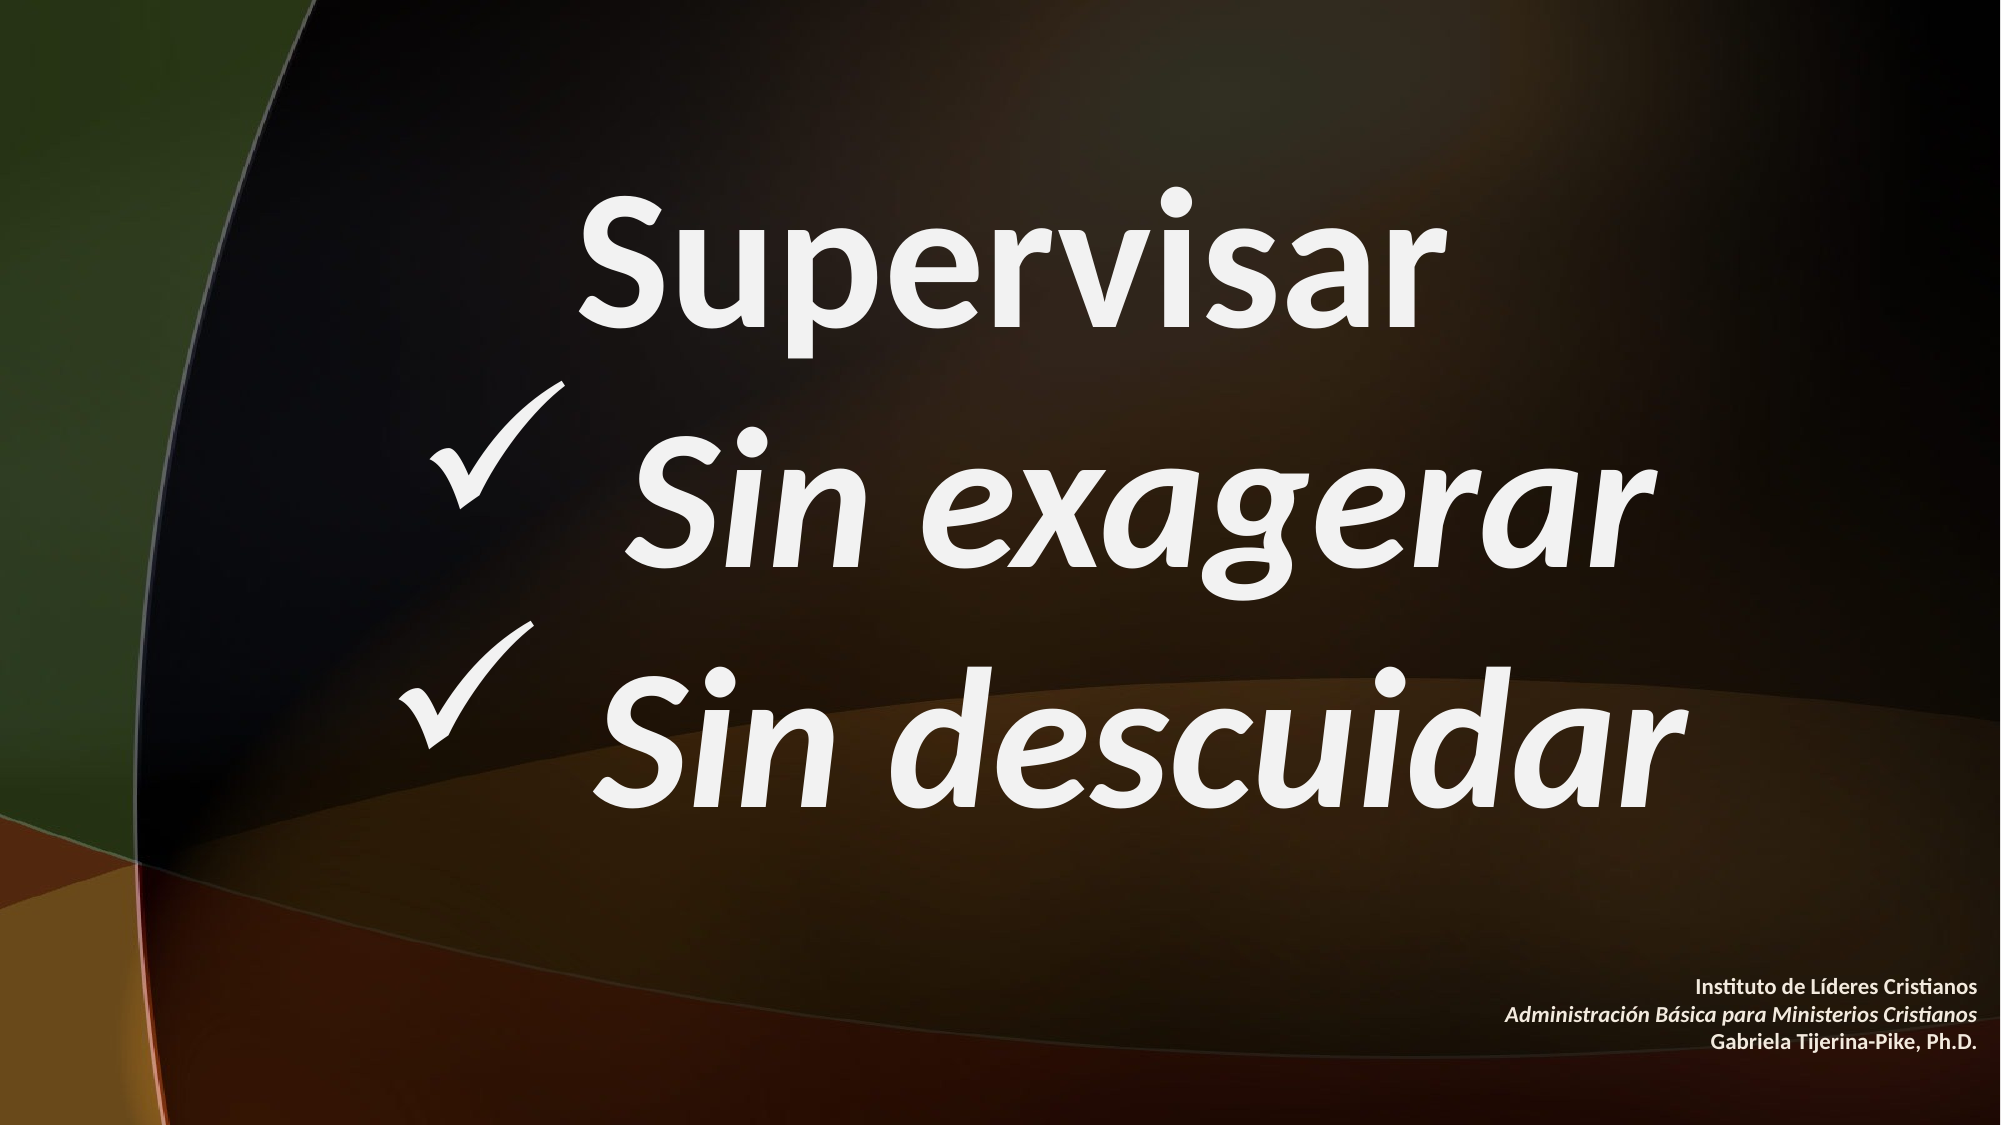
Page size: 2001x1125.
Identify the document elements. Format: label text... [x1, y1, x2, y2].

picture [0, 0, 2001, 1125]
text_box Instituto de Líderes Cristianos Administración Básica para Ministerios Cristianos Gabriela Tijerina-Pike, Ph.D. [368, 904, 1993, 1122]
text_box Supervisar Sin exagerar Sin descuidar [157, 120, 1914, 856]
